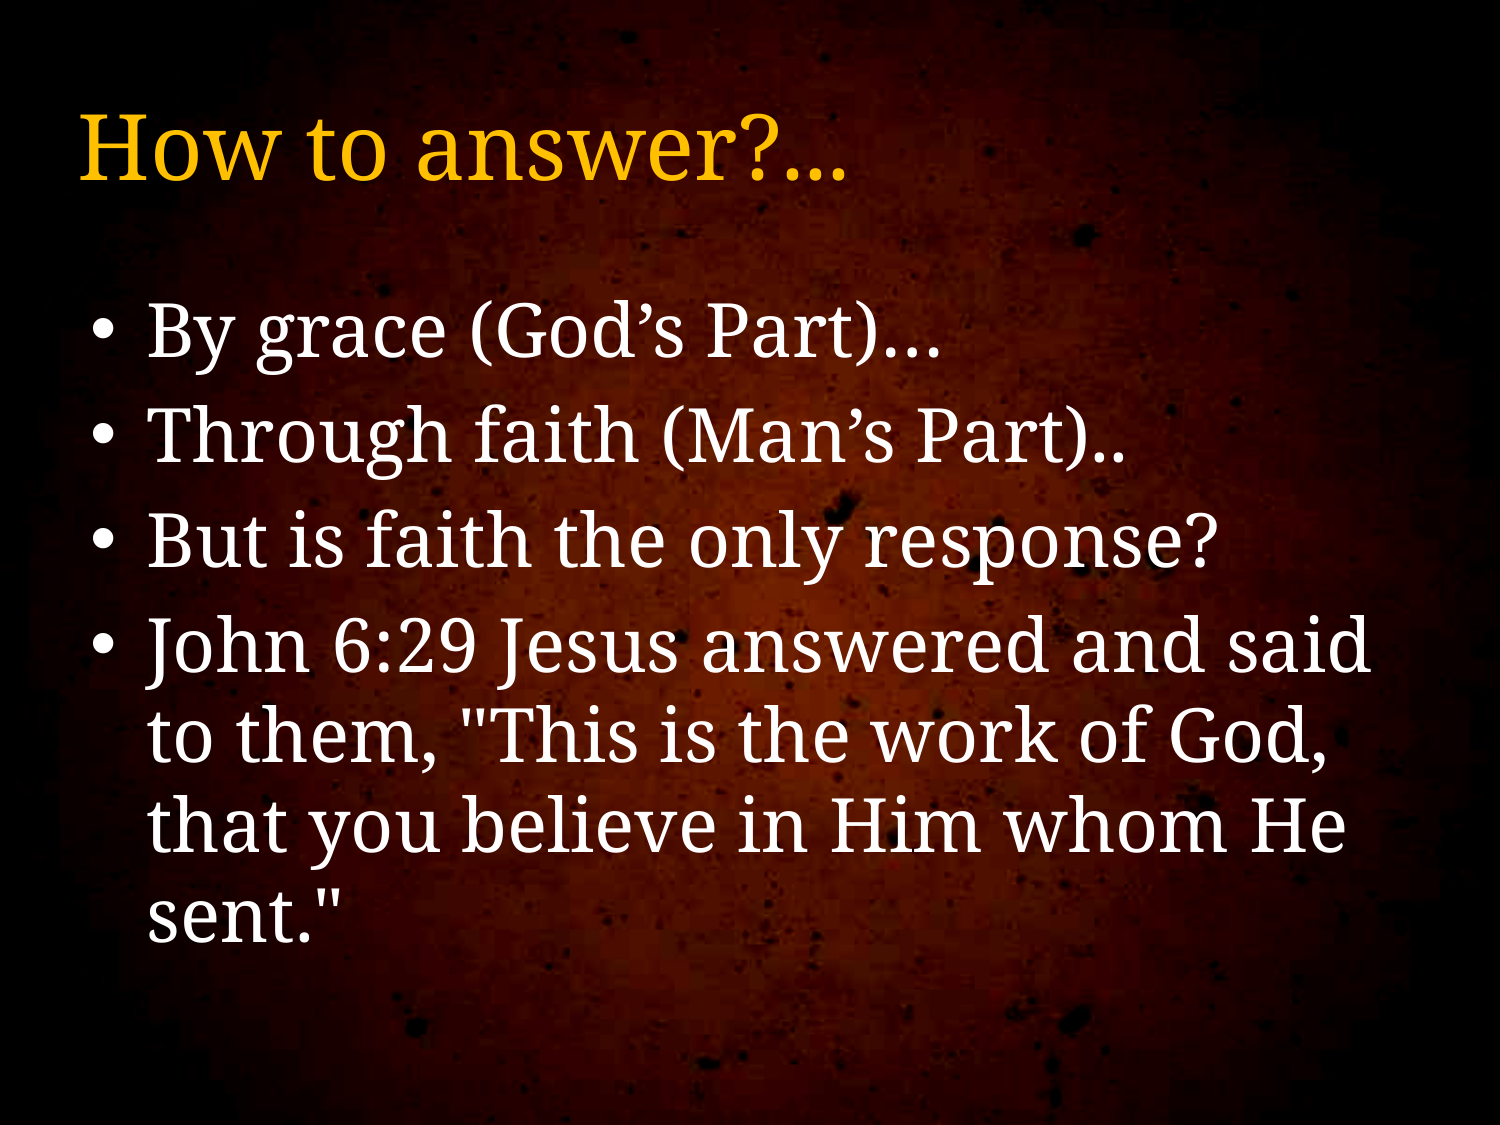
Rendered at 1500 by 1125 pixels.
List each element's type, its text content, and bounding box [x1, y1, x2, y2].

list By grace (God’s Part)… Through faith (Man’s Part).. But is faith the only response? John 6:29 Jesus answered and said to them, "This is the work of God, that you believe in Him whom He sent." [75, 275, 1425, 1005]
title How to answer?... [62, 50, 975, 238]
picture [0, 0, 1500, 1125]
